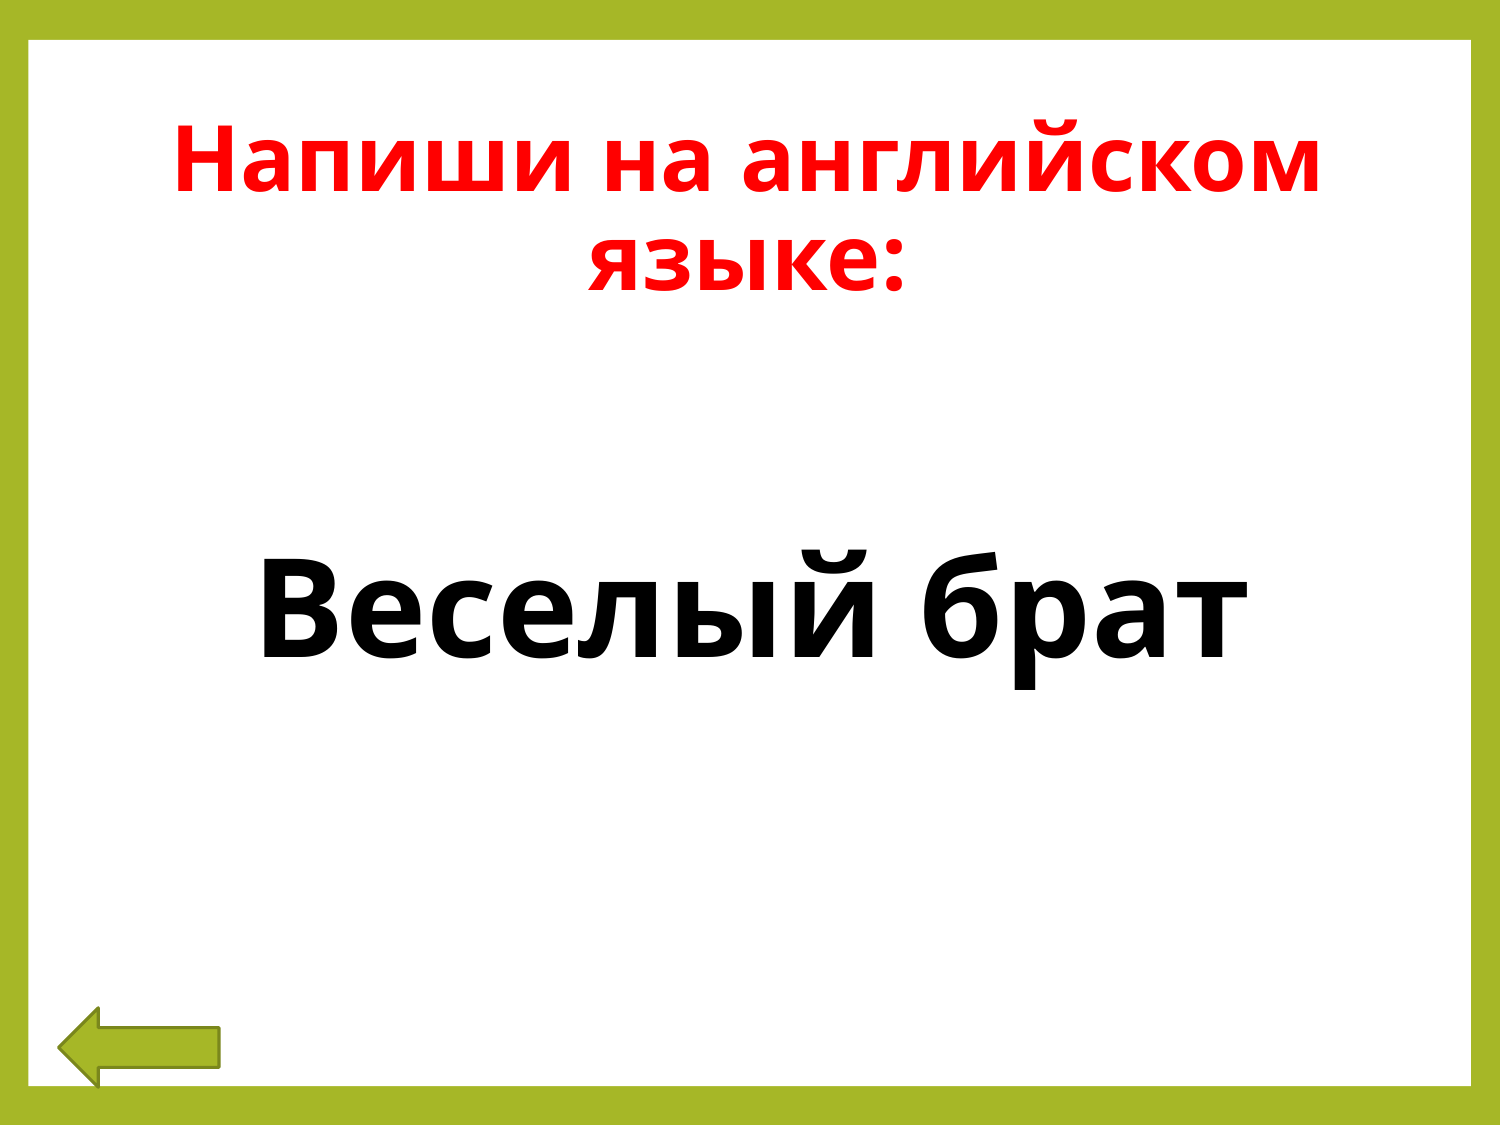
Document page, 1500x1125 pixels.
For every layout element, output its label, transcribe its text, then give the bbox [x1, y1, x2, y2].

list Веселый брат [140, 337, 1356, 1000]
text_box [57, 1006, 221, 1089]
title Напиши на английском языке: [140, 99, 1356, 323]
